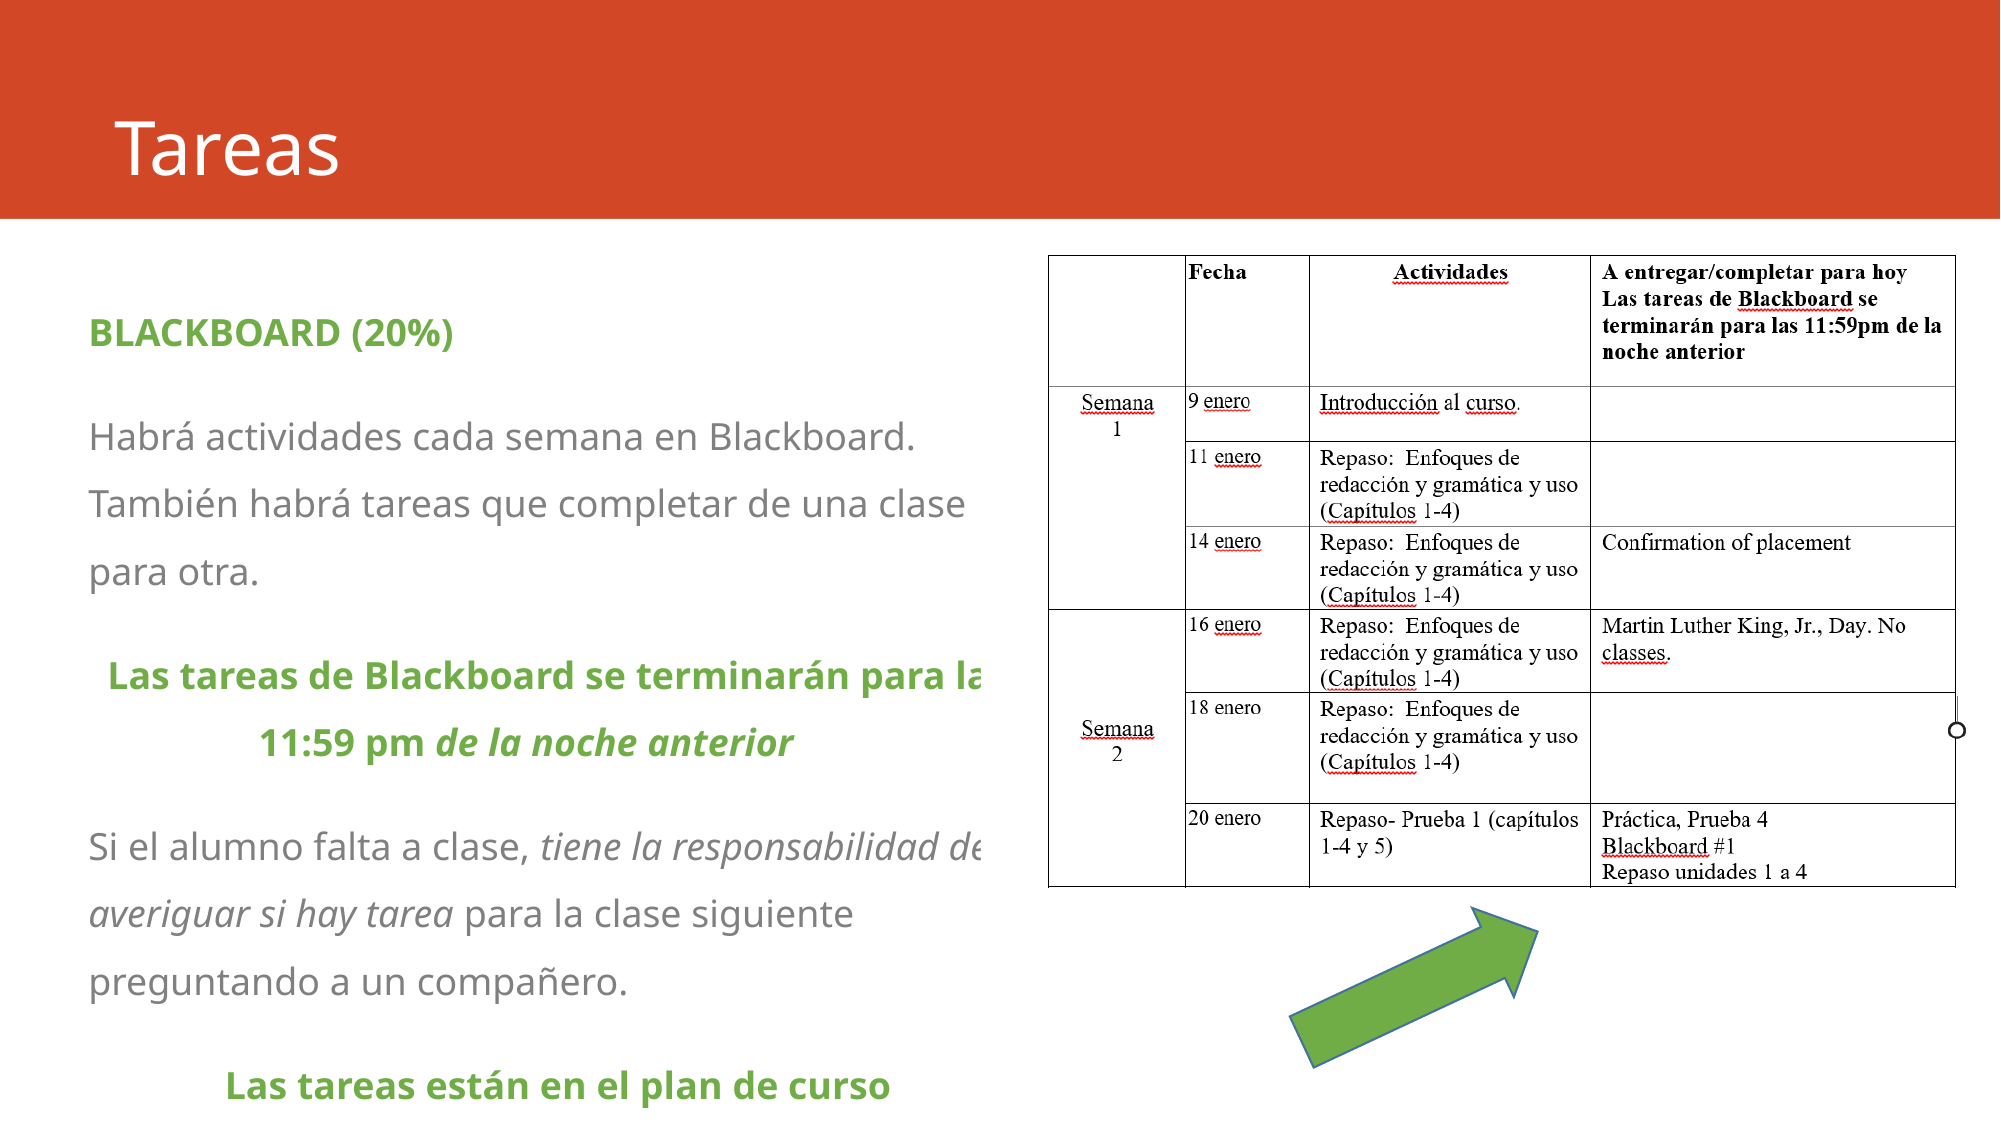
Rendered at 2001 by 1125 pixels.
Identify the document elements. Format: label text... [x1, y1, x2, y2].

title Tareas [99, 0, 1863, 199]
picture [980, 245, 1981, 888]
text_box [1288, 906, 1539, 1069]
list BLACKBOARD (20%) Habrá actividades cada semana en Blackboard. También habrá tareas que completar de una clase para otra. Las tareas de Blackboard se terminarán para las 11:59 pm de la noche anterior Si el alumno falta a clase, tiene la responsabilidad de averiguar si hay tarea para la clase siguiente preguntando a un compañero. Las tareas están en el plan de curso [73, 279, 1044, 1014]
